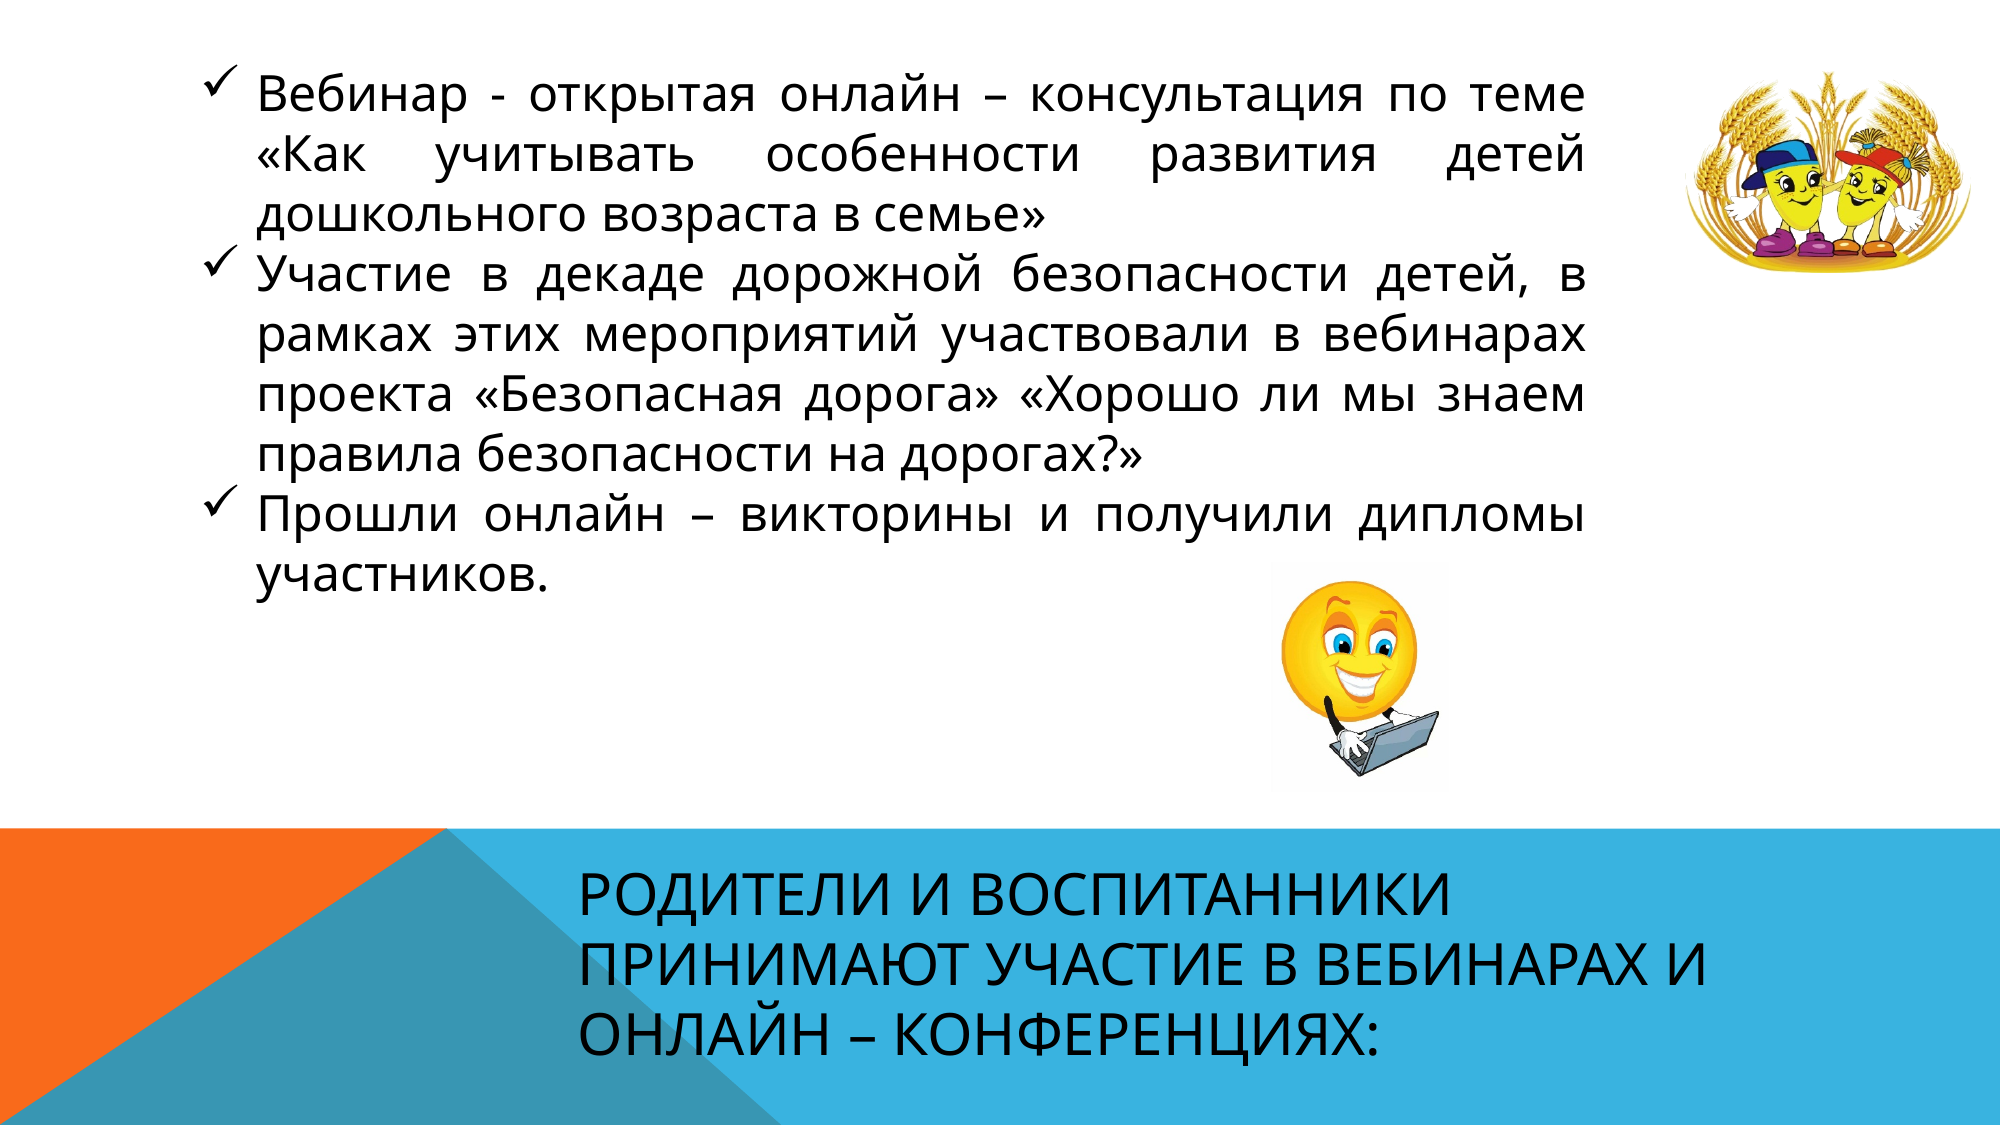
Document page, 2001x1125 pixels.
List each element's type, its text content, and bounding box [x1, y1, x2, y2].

text_box Вебинар - открытая онлайн – консультация по теме «Как учитывать особенности развития детей дошкольного возраста в семье» Участие в декаде дорожной безопасности детей, в рамках этих мероприятий участвовали в вебинарах проекта «Безопасная дорога» «Хорошо ли мы знаем правила безопасности на дорогах?» Прошли онлайн – викторины и получили дипломы участников. [184, 54, 1603, 610]
title Родители и воспитанники принимают участие в вебинарах и онлайн – конференциях: [562, 952, 1797, 1043]
picture [1684, 66, 1971, 273]
picture [1271, 562, 1450, 793]
